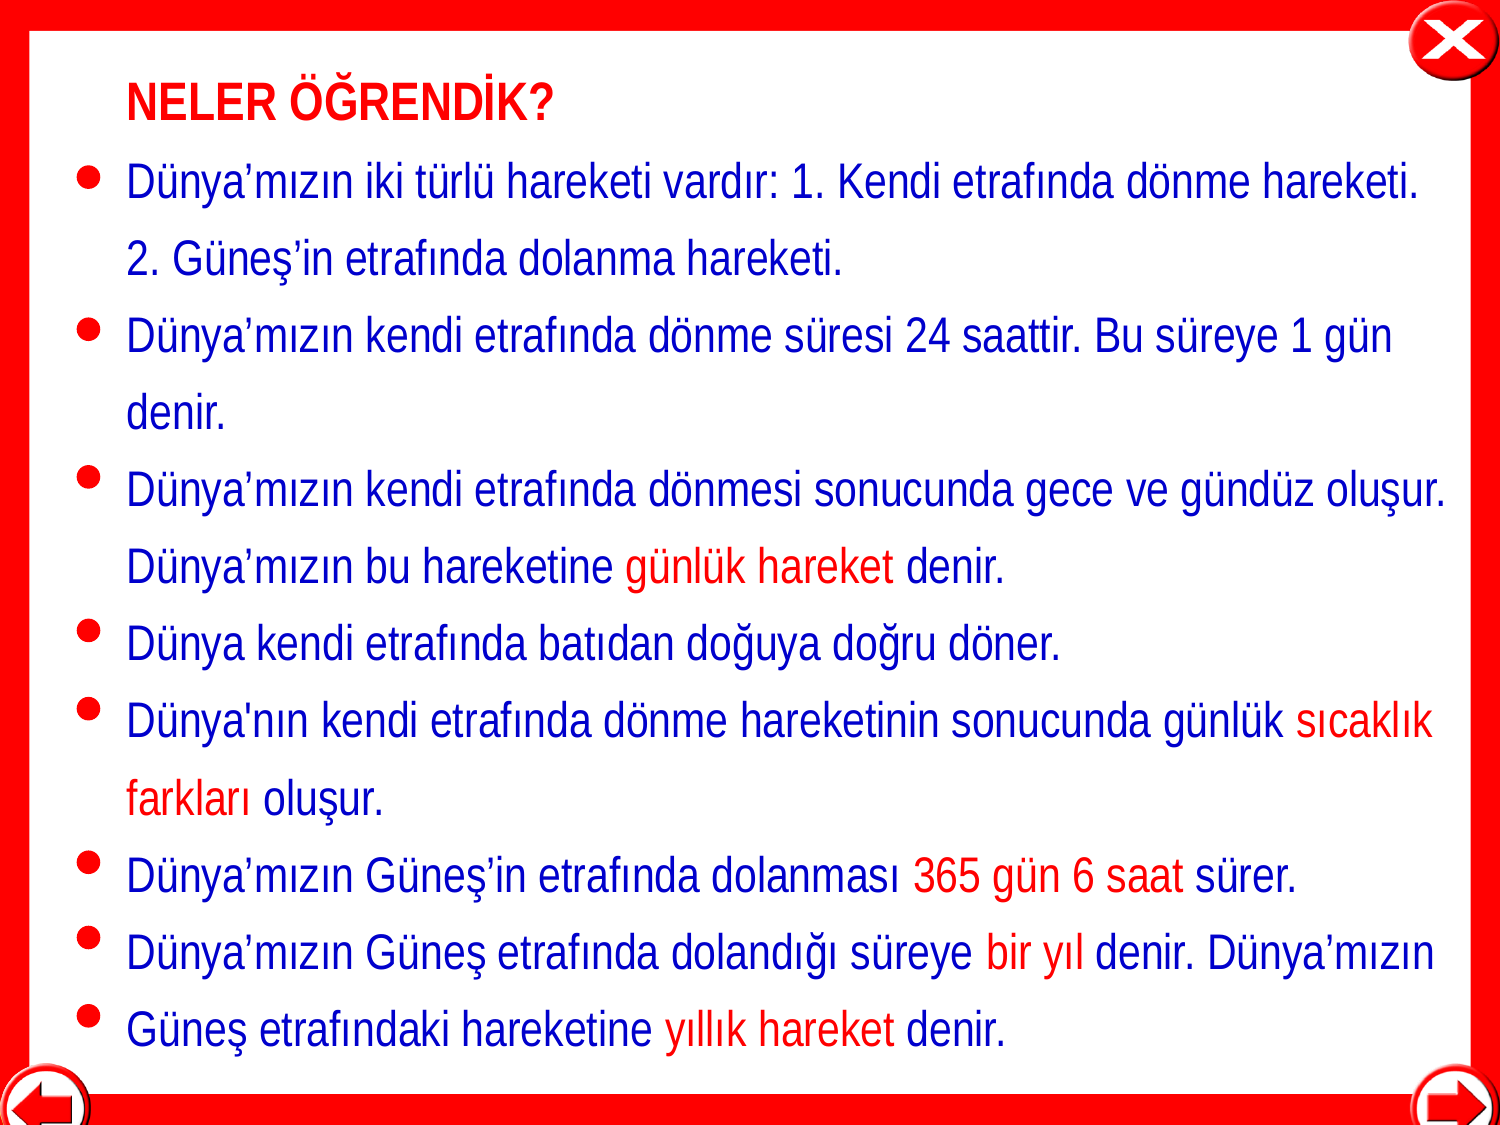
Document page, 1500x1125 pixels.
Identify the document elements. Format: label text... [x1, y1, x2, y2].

text_box [88, 507, 1406, 1122]
text_box [27, 29, 1401, 1060]
picture [1406, 0, 1500, 81]
text_box [74, 694, 103, 723]
text_box [74, 315, 103, 344]
text_box [74, 1001, 103, 1030]
text_box [74, 163, 103, 191]
text_box [74, 616, 103, 645]
text_box [74, 923, 103, 952]
text_box NELER ÖĞRENDİK? Dünya’mızın iki türlü hareketi vardır: 1. Kendi etrafında dönme hareketi. 2. Güneş’in etrafında dolanma hareketi. Dünya’mızın kendi etrafında dönme süresi 24 saattir. Bu süreye 1 gün denir. Dünya’mızın kendi etrafında dönmesi sonucunda gece ve gündüz oluşur. Dünya’mızın bu hareketine günlük hareket denir. Dünya kendi etrafında batıdan doğuya doğru döner. Dünya'nın kendi etrafında dönme hareketinin sonucunda günlük sıcaklık farkları oluşur. Dünya’mızın Güneş’in etrafında dolanması 365 gün 6 saat sürer. Dünya’mızın Güneş etrafında dolandığı süreye bir yıl denir. Dünya’mızın Güneş etrafındaki hareketine yıllık hareket denir. [112, 58, 1471, 1064]
picture [1409, 1062, 1500, 1125]
text_box [74, 462, 103, 491]
text_box [74, 848, 103, 877]
picture [0, 1062, 91, 1125]
